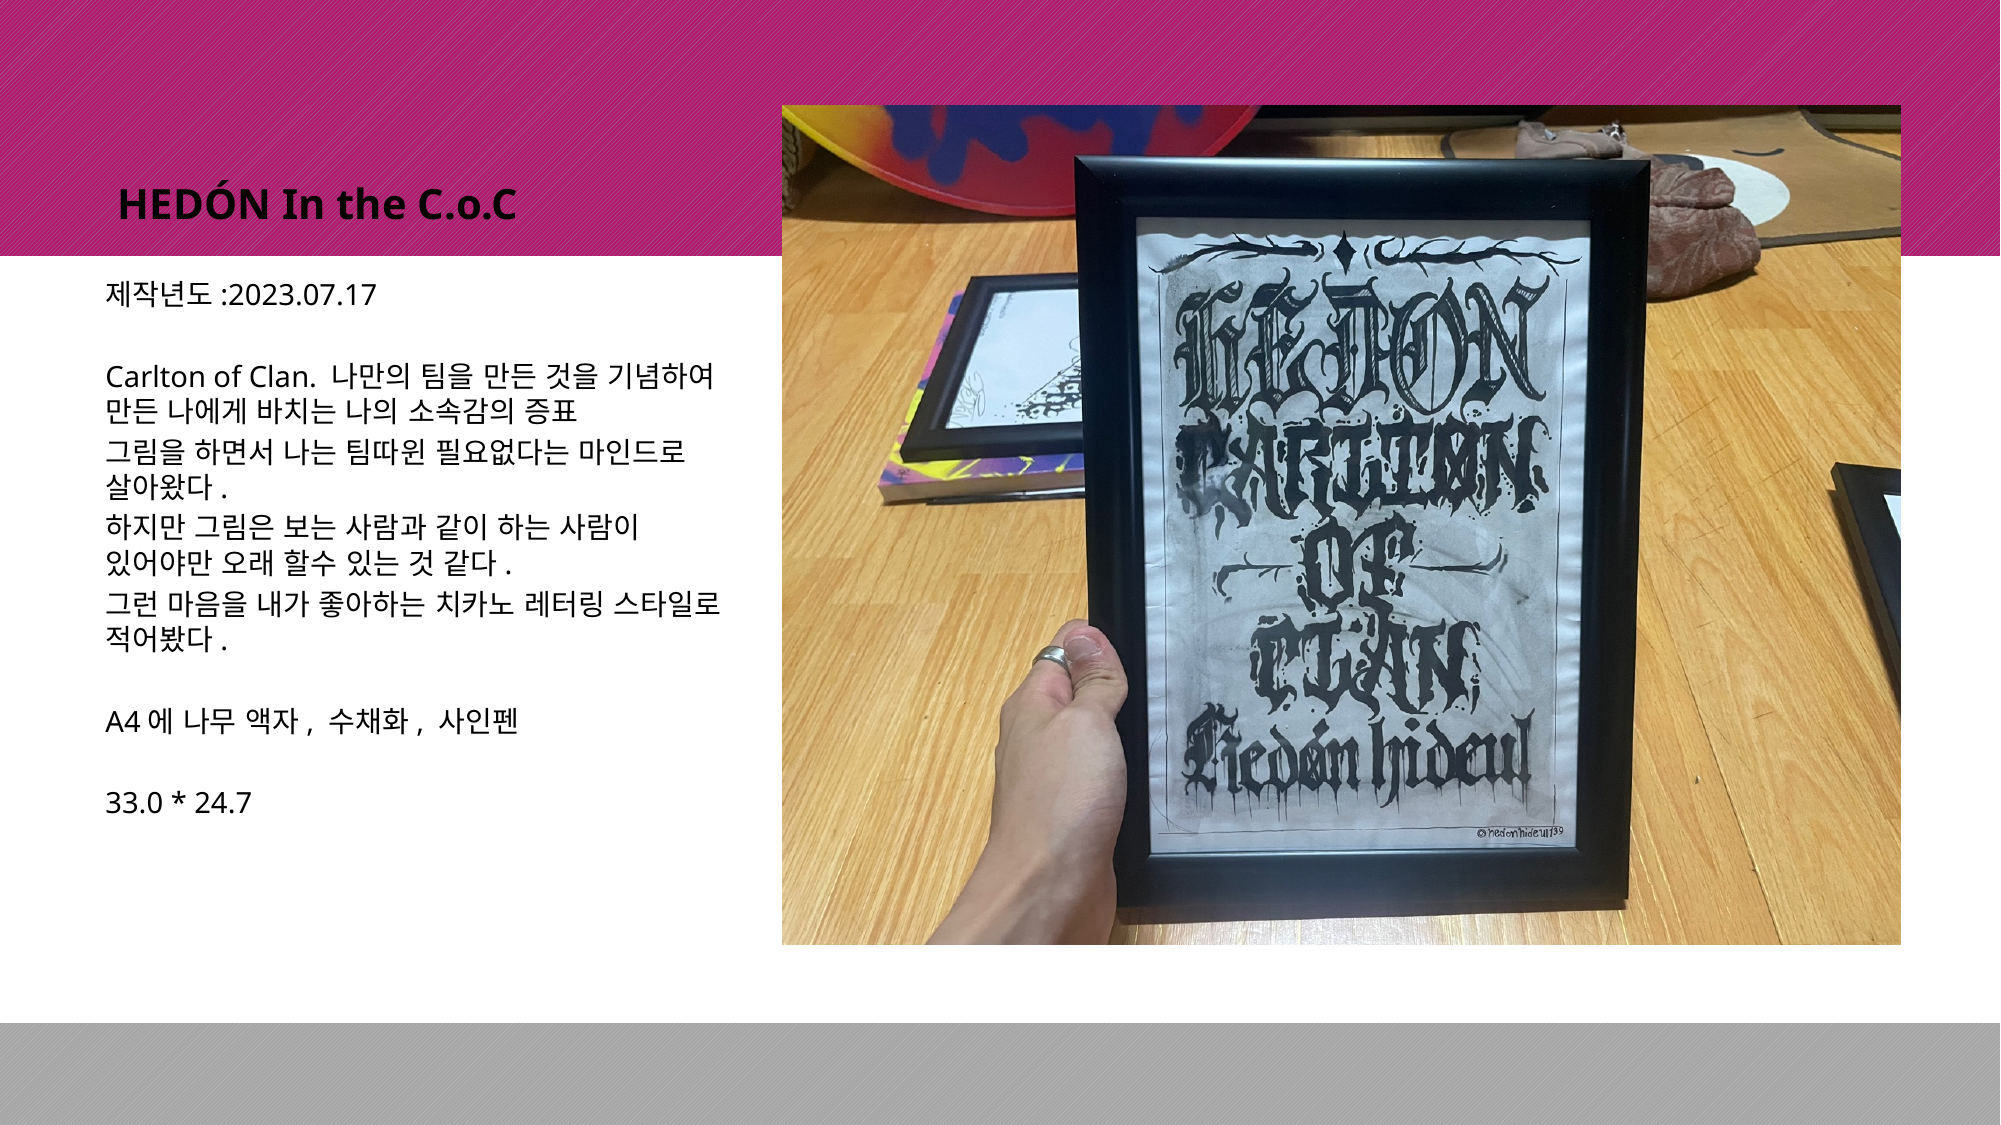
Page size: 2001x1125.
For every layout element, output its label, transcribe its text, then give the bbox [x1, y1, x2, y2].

list 제작년도:2023.07.17 Carlton of Clan. 나만의 팀을 만든 것을 기념하여 만든 나에게 바치는 나의 소속감의 증표 그림을 하면서 나는 팀따윈 필요없다는 마인드로 살아왔다. 하지만 그림은 보는 사람과 같이 하는 사람이 있어야만 오래 할수 있는 것 같다. 그런 마음을 내가 좋아하는 치카노 레터링 스타일로 적어봤다. A4에 나무 액자, 수채화, 사인펜 33.0 * 24.7 [90, 268, 761, 1006]
title HEDÓN In the C.o.C [102, 44, 761, 236]
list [781, 105, 1901, 945]
